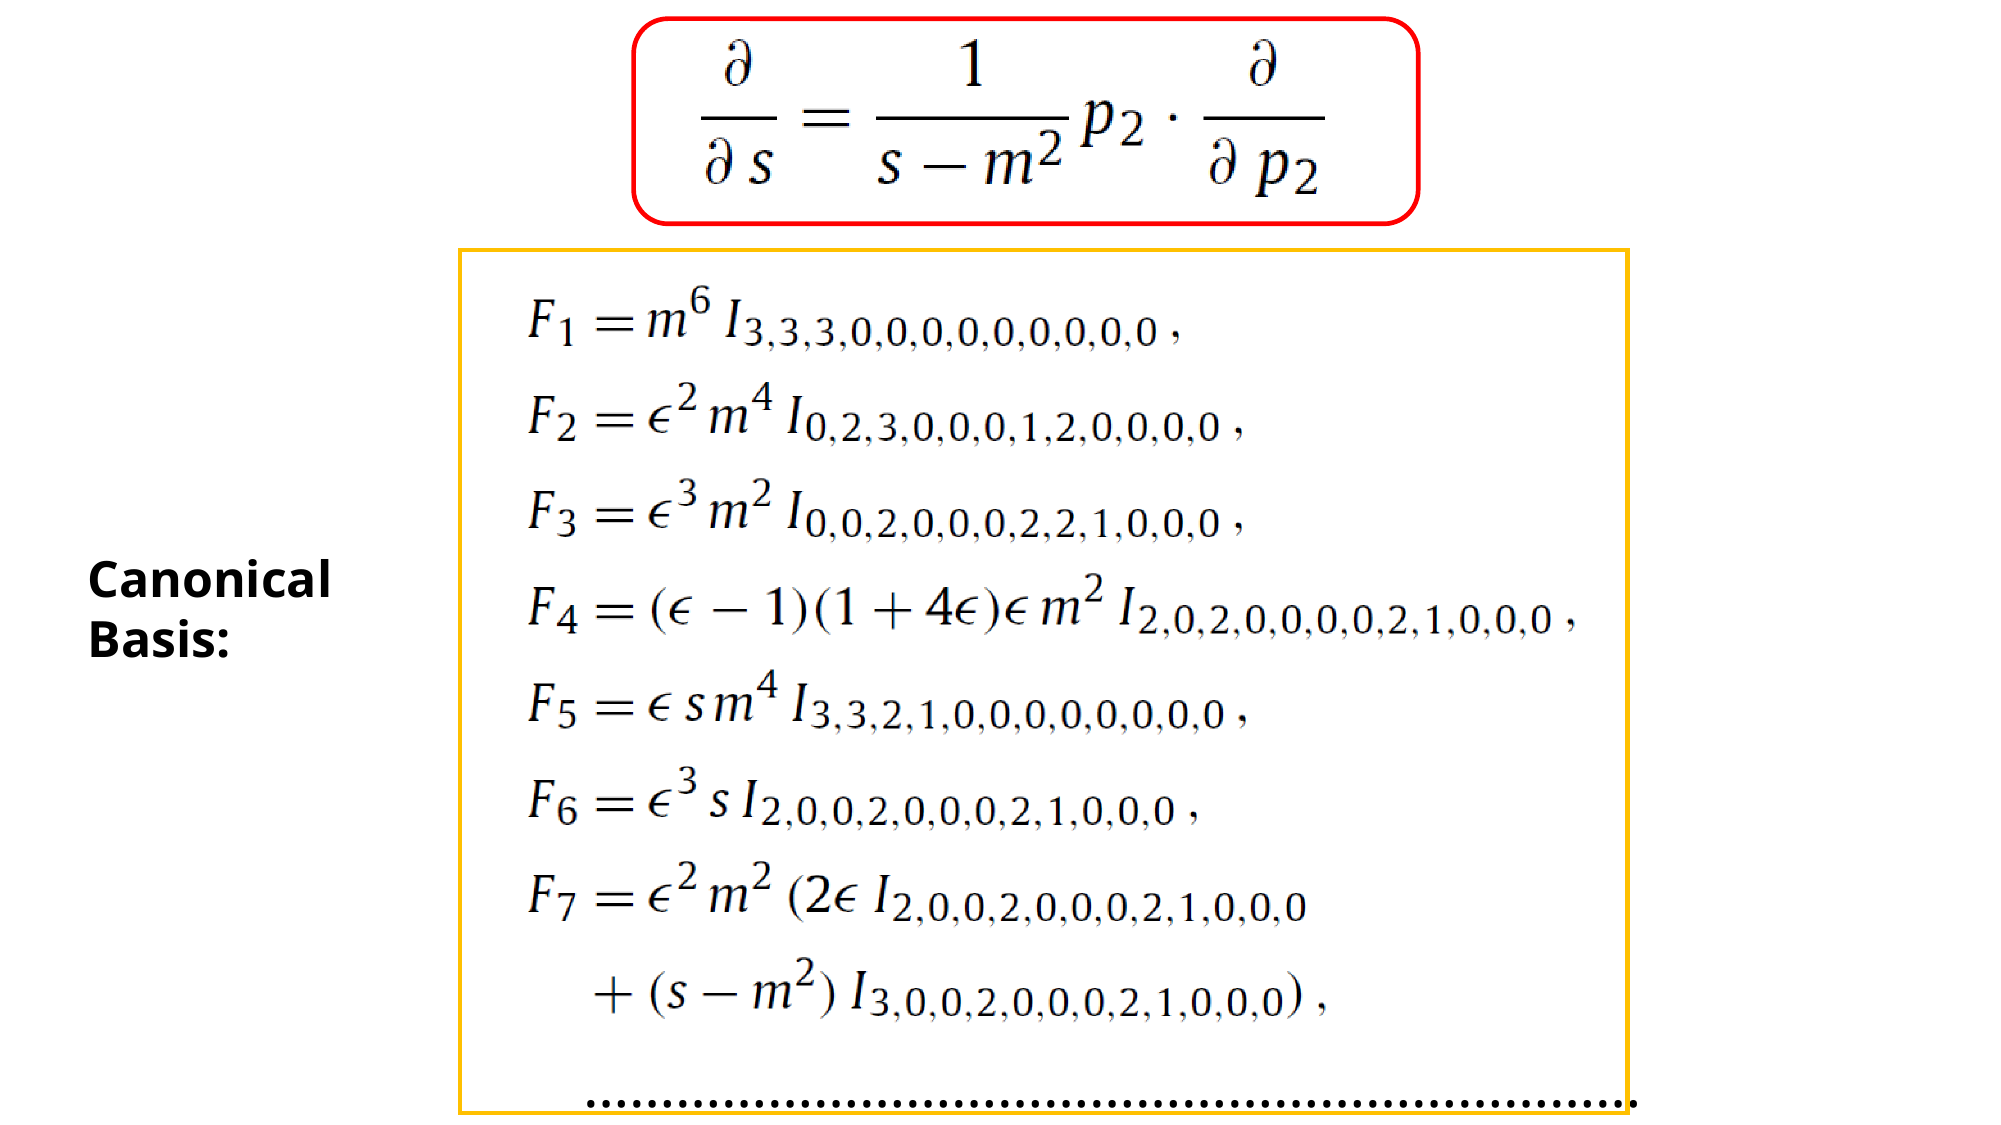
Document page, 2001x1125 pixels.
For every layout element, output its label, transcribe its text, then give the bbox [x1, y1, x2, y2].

text_box Canonical Basis: [72, 539, 459, 675]
text_box ……………………………………………………………… [569, 1041, 1670, 1125]
text_box [632, 17, 1420, 225]
text_box [459, 249, 1629, 1114]
picture [503, 278, 1608, 1030]
picture [676, 18, 1337, 224]
